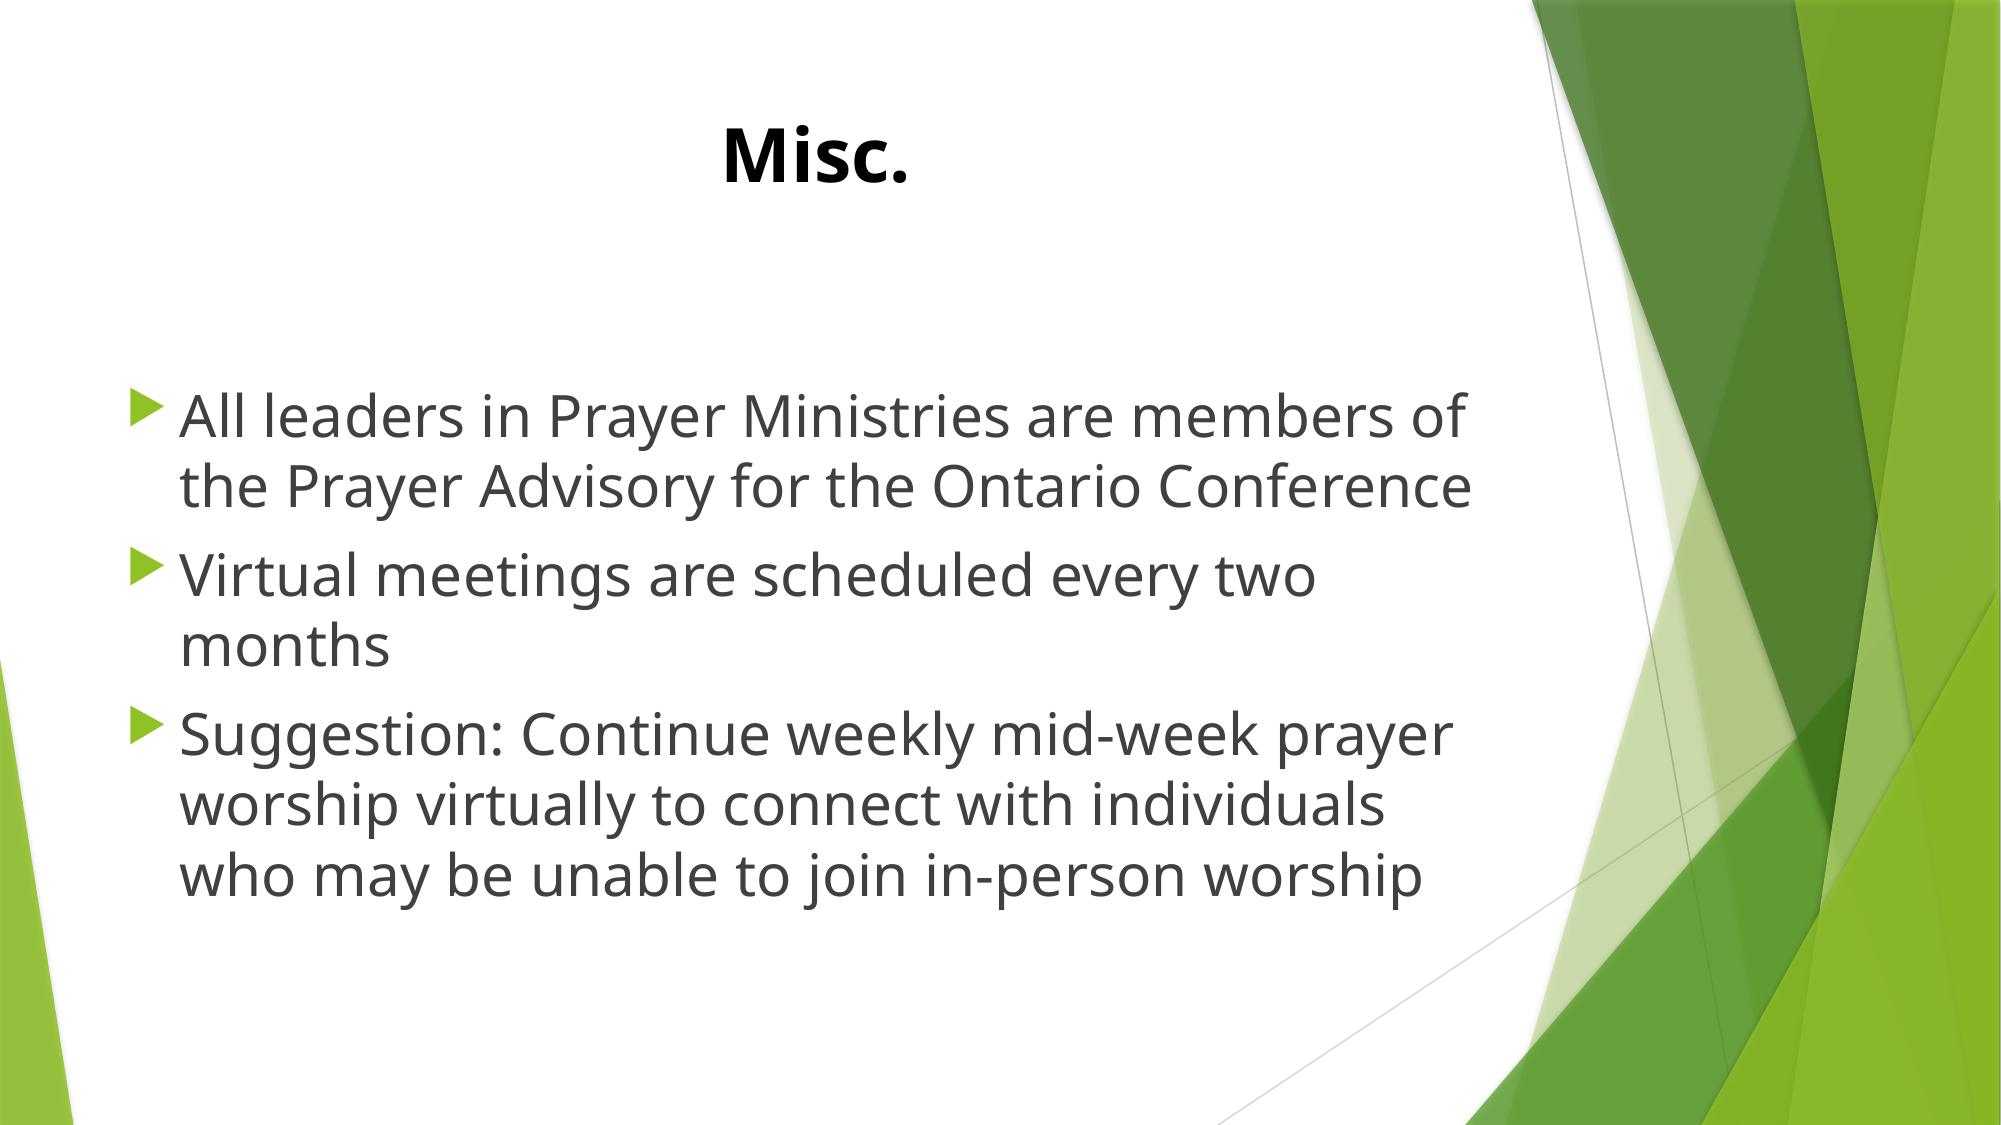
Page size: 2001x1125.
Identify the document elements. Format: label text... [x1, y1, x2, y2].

title Misc. [111, 99, 1522, 282]
list All leaders in Prayer Ministries are members of the Prayer Advisory for the Ontario Conference Virtual meetings are scheduled every two months Suggestion: Continue weekly mid-week prayer worship virtually to connect with individuals who may be unable to join in-person worship [111, 282, 1522, 919]
